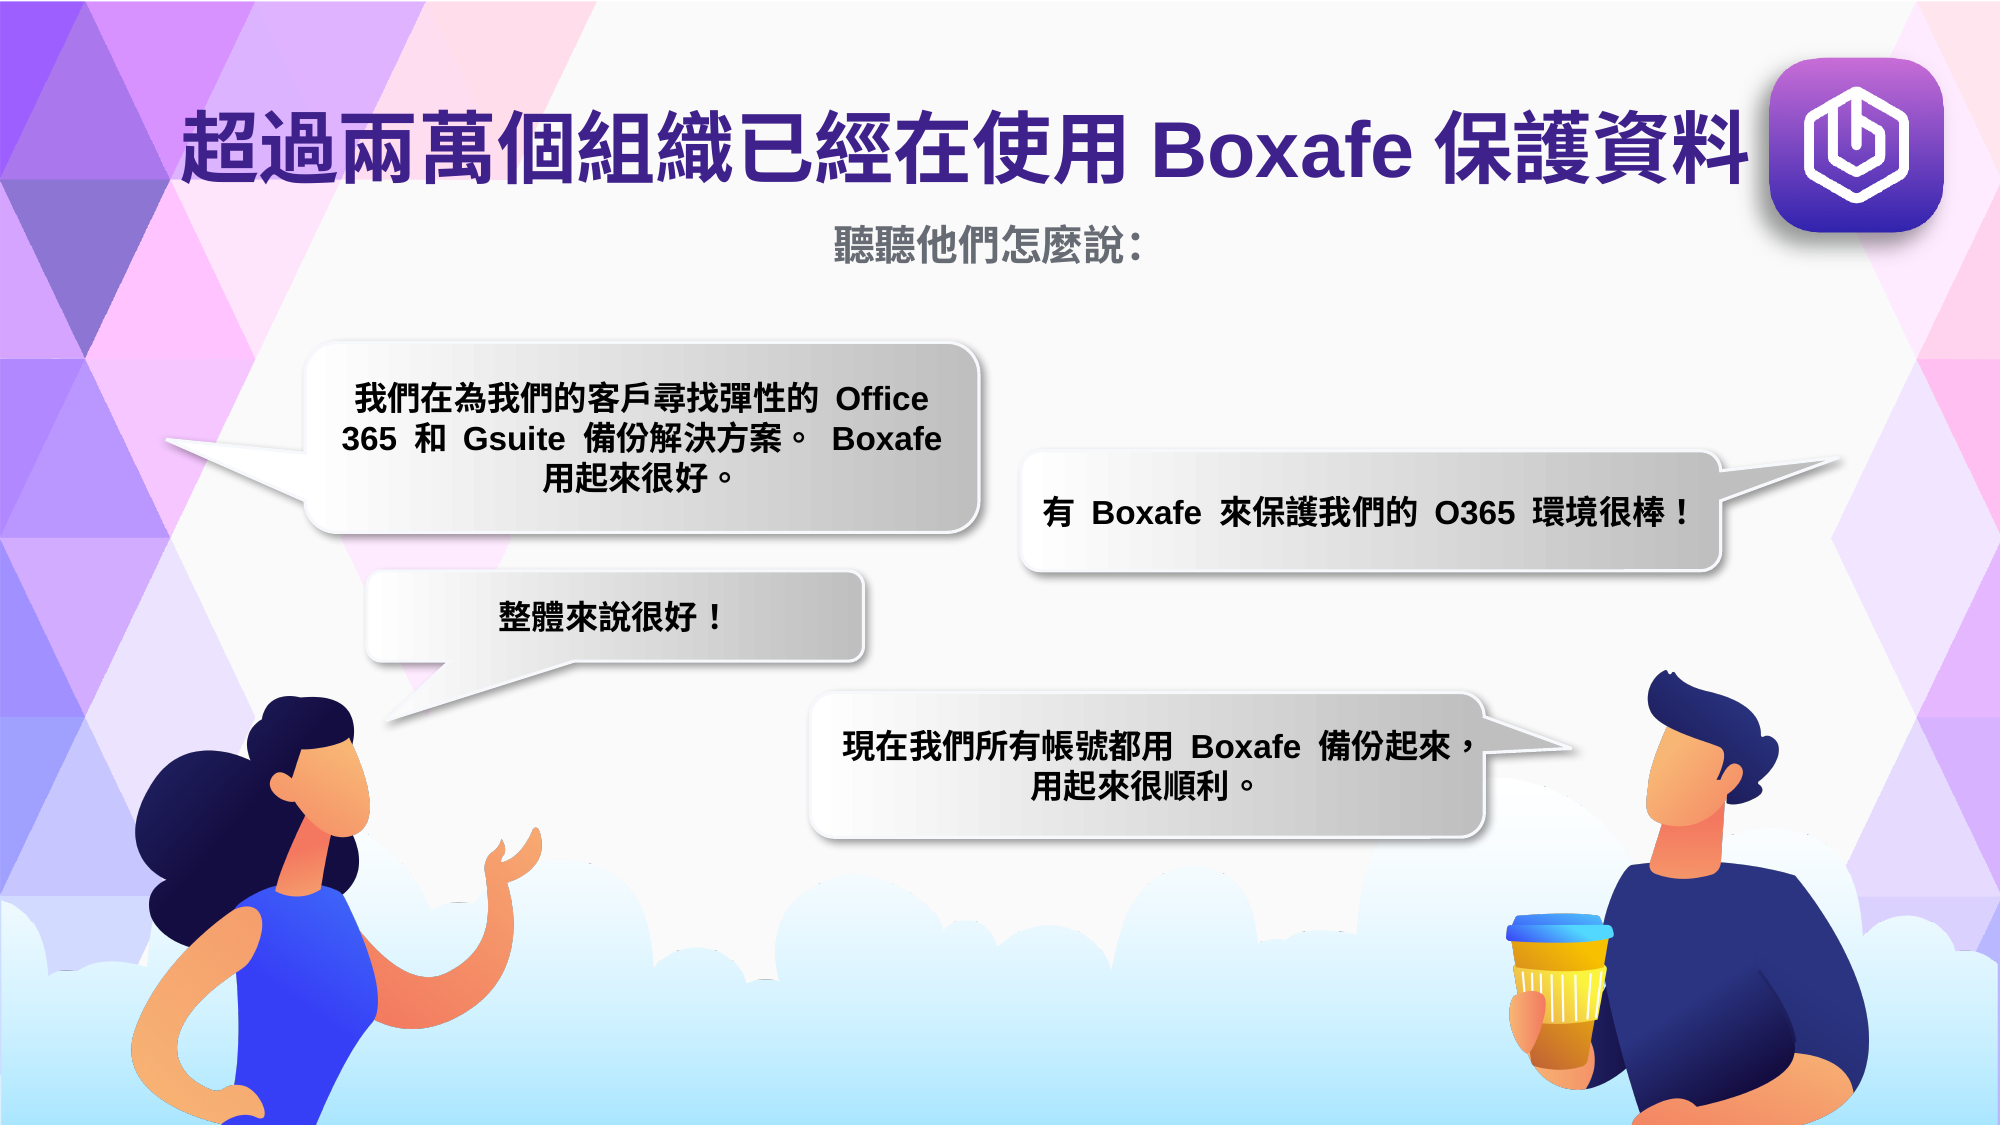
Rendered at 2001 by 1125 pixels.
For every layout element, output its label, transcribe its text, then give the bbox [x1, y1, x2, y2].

text_box 有 Boxafe 來保護我們的 O365 環境很棒！ [1020, 450, 1840, 572]
text_box 我們在為我們的客戶尋找彈性的 Office 365 和 Gsuite 備份解決方案。 Boxafe 用起來很好。 [165, 341, 980, 533]
picture [0, 277, 2000, 1125]
title 超過兩萬個組織已經在使用Boxafe保護資料 [151, 277, 1780, 282]
picture [0, 0, 2000, 216]
text_box 整體來說很好！ [366, 570, 865, 696]
text_box 現在我們所有帳號都用 Boxafe 備份起來，用起來很順利。 [809, 692, 1505, 777]
text_box 聽聽他們怎麼說： [0, 216, 2000, 277]
title 超過兩萬個組織已經在使用Boxafe保護資料 [151, 21, 1780, 216]
